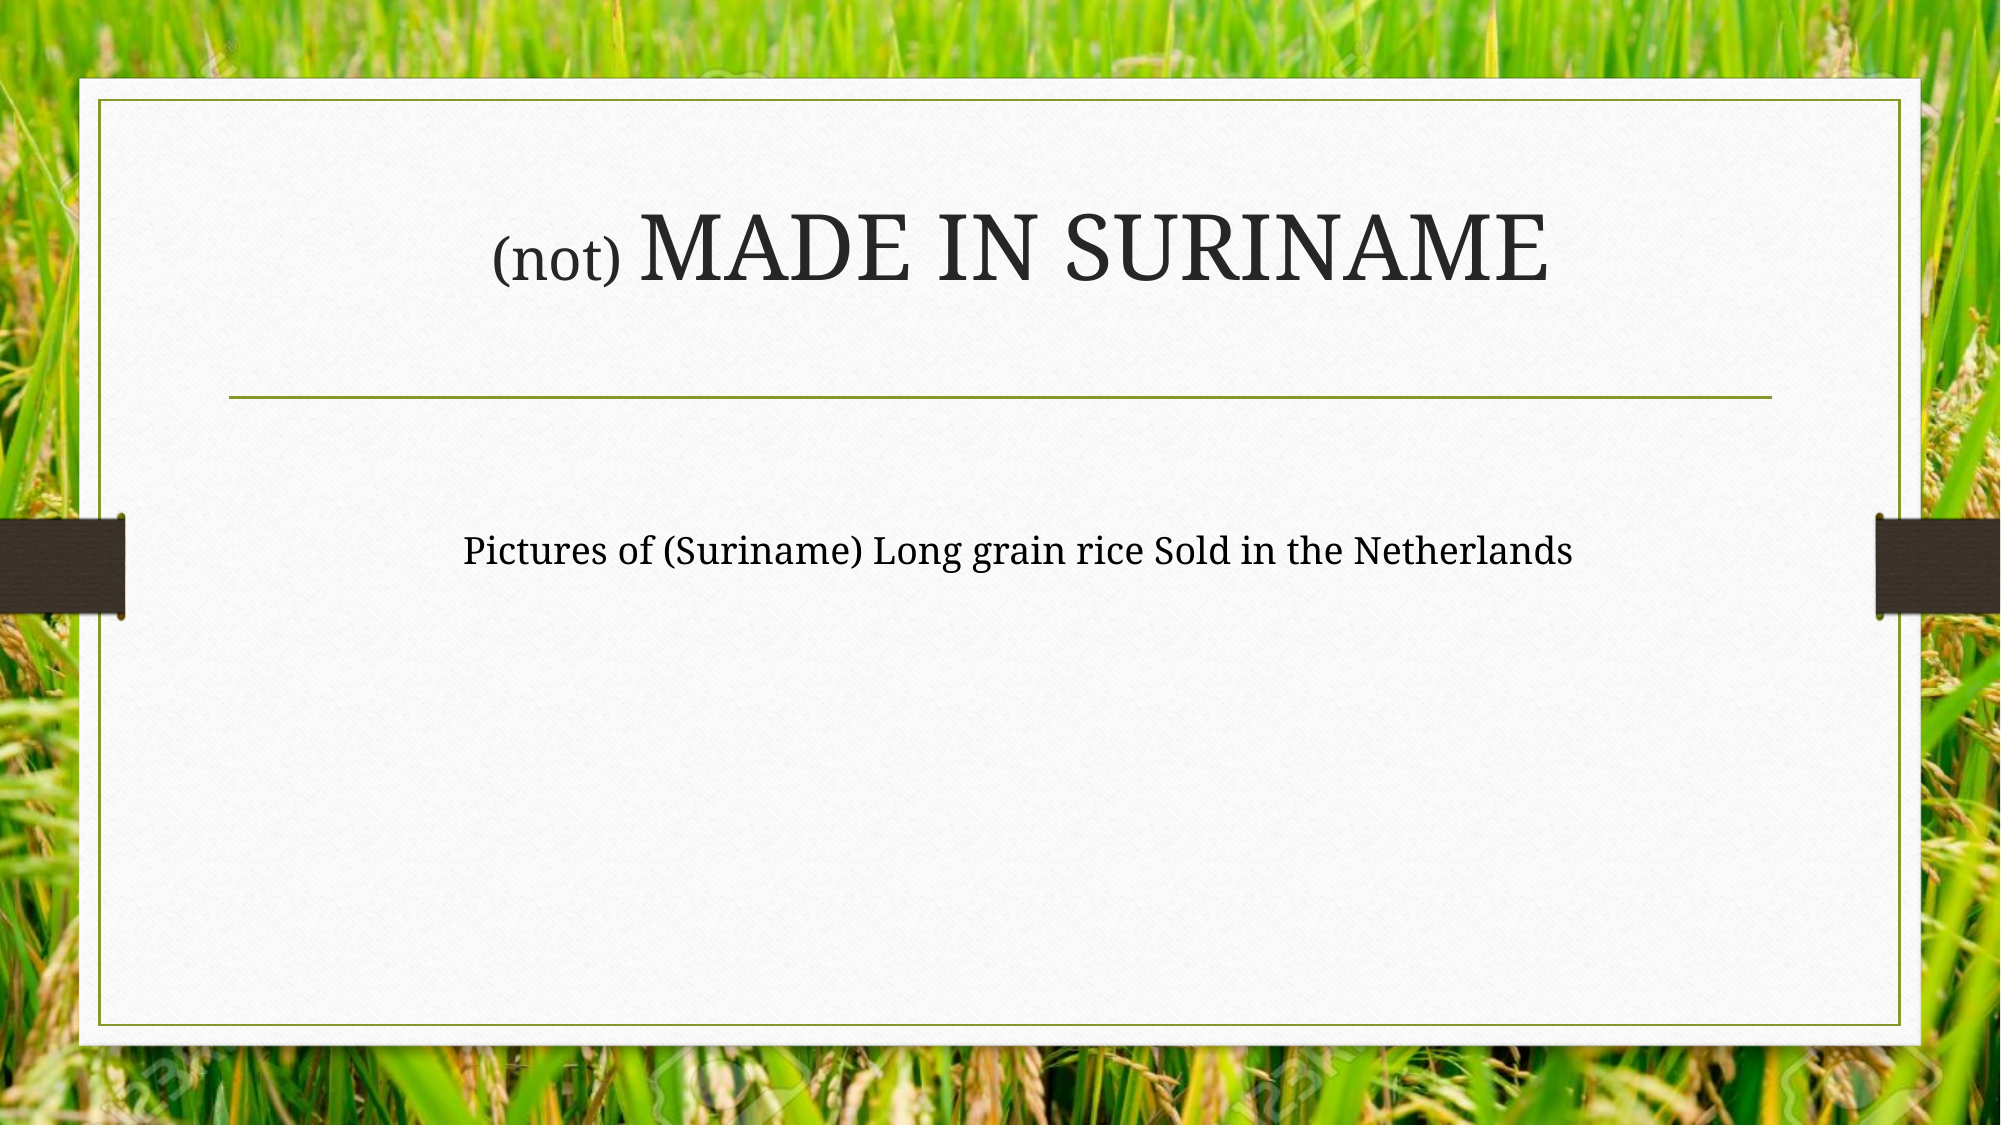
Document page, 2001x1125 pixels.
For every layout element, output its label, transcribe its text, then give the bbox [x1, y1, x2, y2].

picture [0, 0, 2001, 1125]
text_box Pictures of (Suriname) Long grain rice Sold in the Netherlands [448, 519, 1620, 580]
title (not) MADE IN SURINAME [153, 150, 1640, 338]
